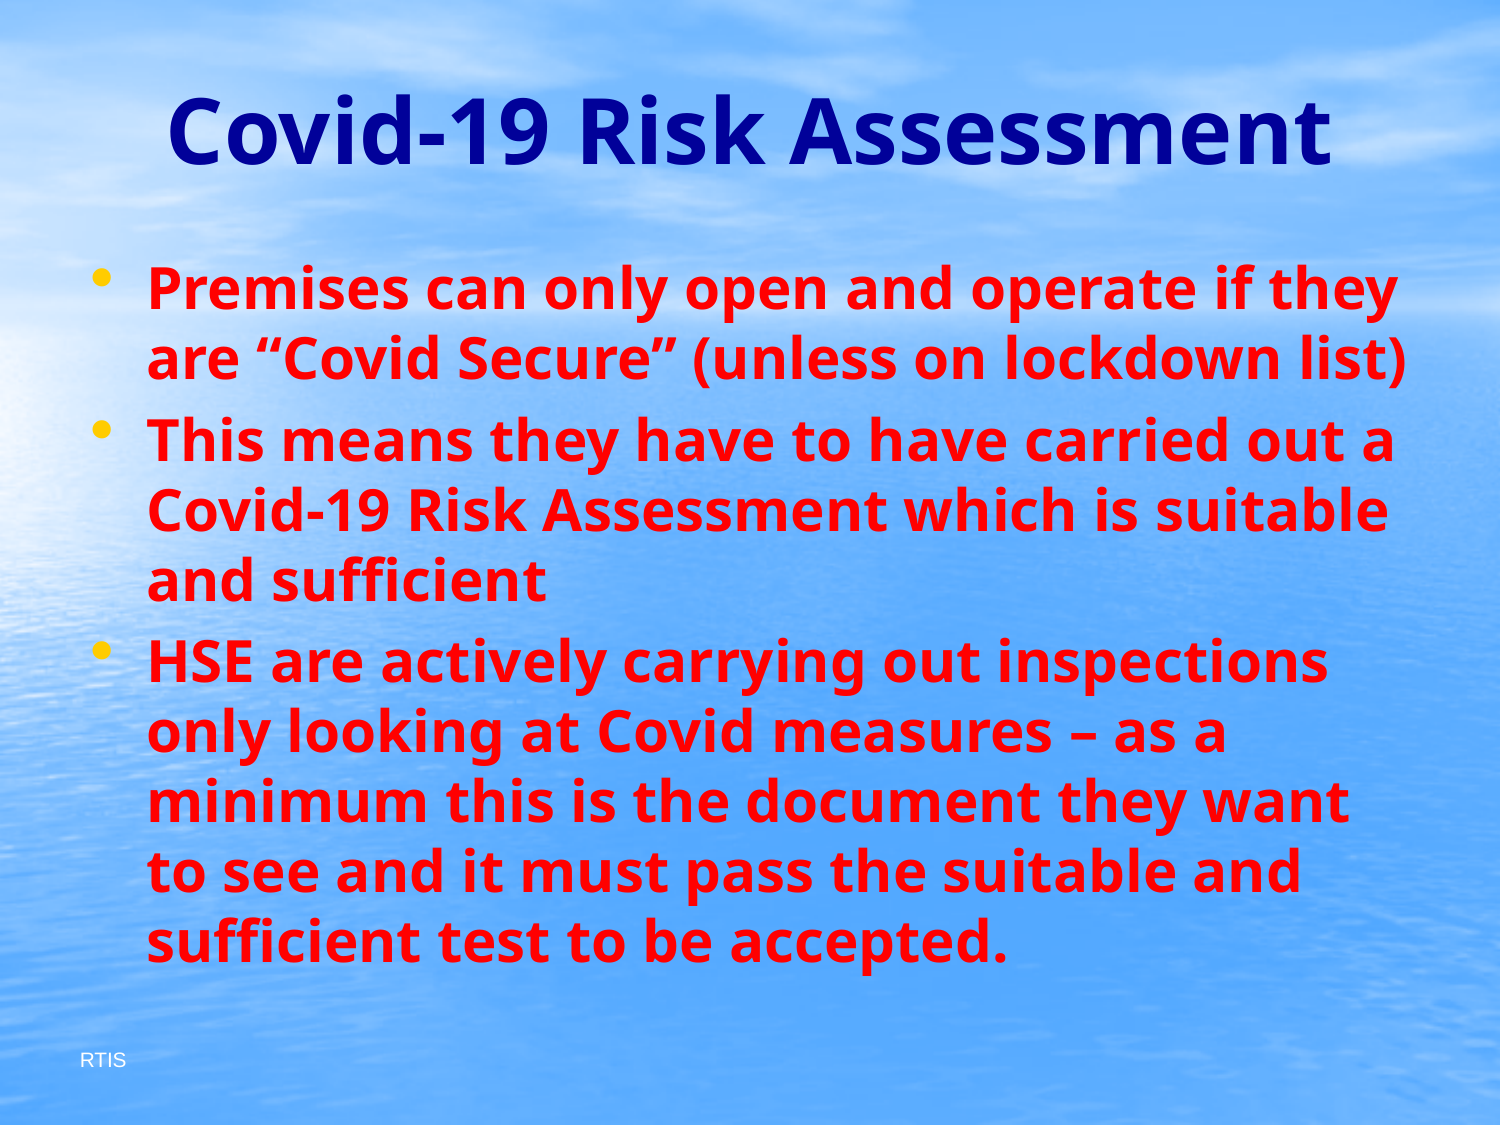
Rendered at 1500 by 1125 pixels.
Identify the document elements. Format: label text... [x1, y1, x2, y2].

list Premises can only open and operate if they are “Covid Secure” (unless on lockdown list) This means they have to have carried out a Covid-19 Risk Assessment which is suitable and sufficient HSE are actively carrying out inspections only looking at Covid measures – as a minimum this is the document they want to see and it must pass the suitable and sufficient test to be accepted. [74, 243, 1426, 1024]
slide_number RTIS [64, 1034, 504, 1080]
title Covid-19 Risk Assessment [74, 47, 1426, 209]
